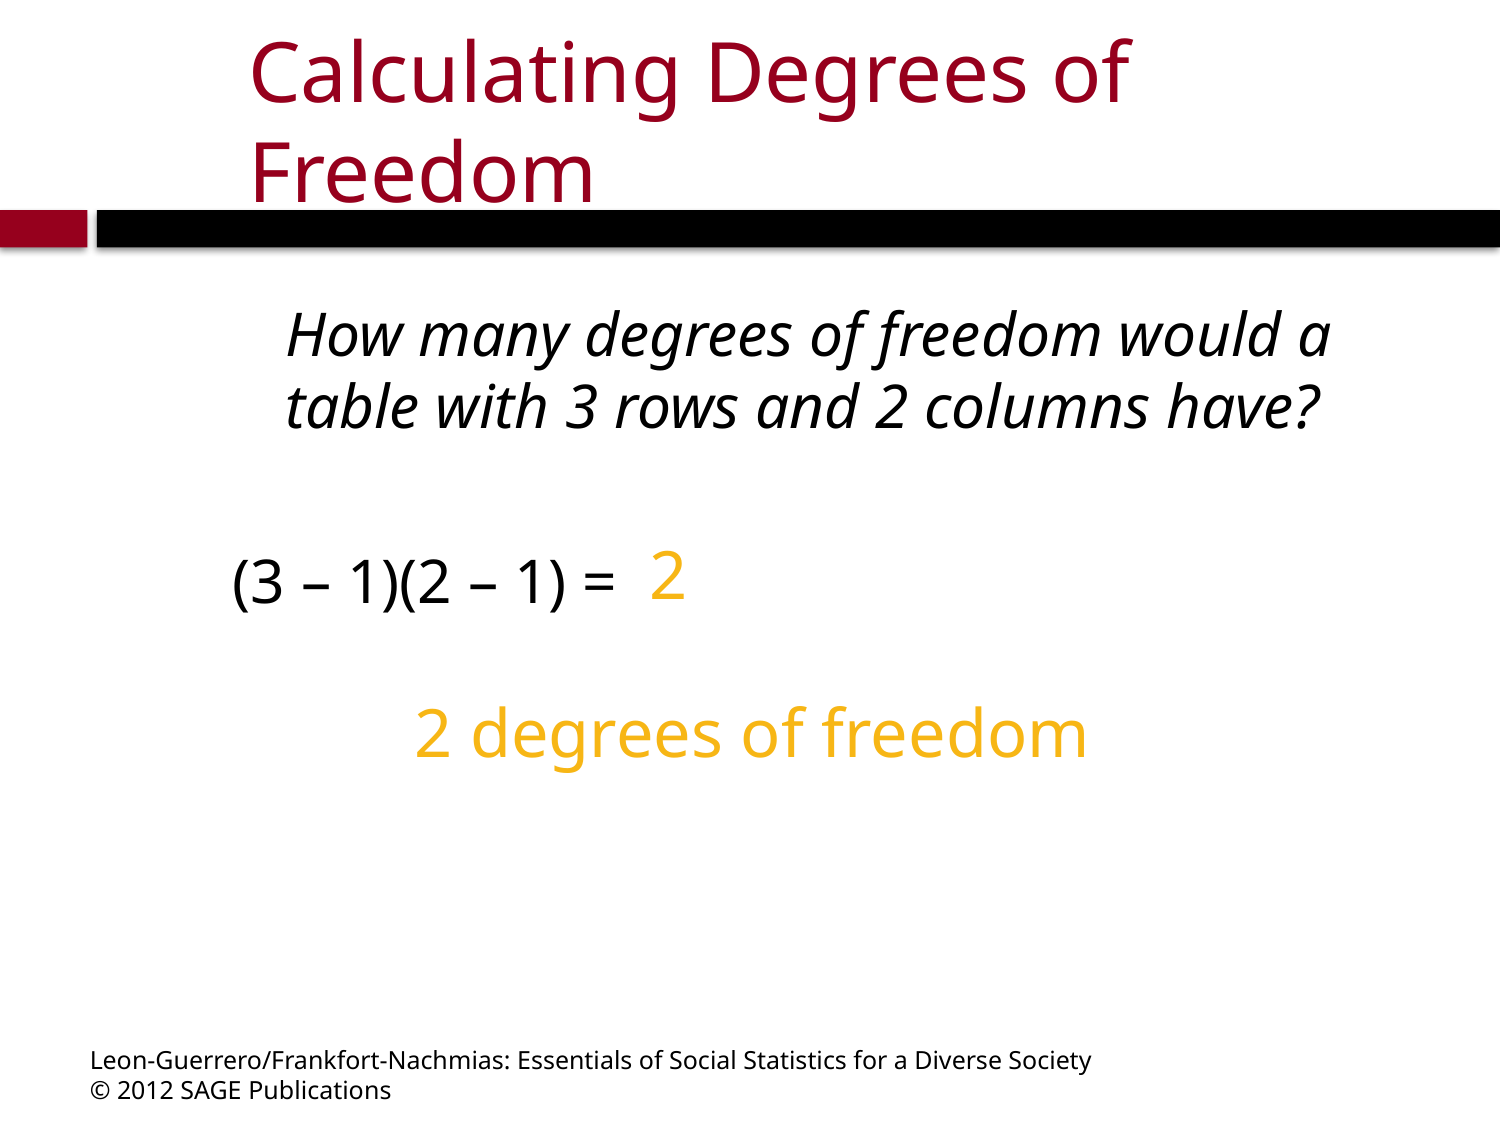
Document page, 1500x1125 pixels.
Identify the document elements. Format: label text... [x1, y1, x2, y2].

title Calculating Degrees of Freedom [233, 37, 1438, 200]
text_box 2 degrees of freedom [399, 683, 1155, 778]
list How many degrees of freedom would a table with 3 rows and 2 columns have? (3 – 1)(2 – 1) = [217, 288, 1385, 1000]
text_box 2 [634, 525, 1160, 621]
